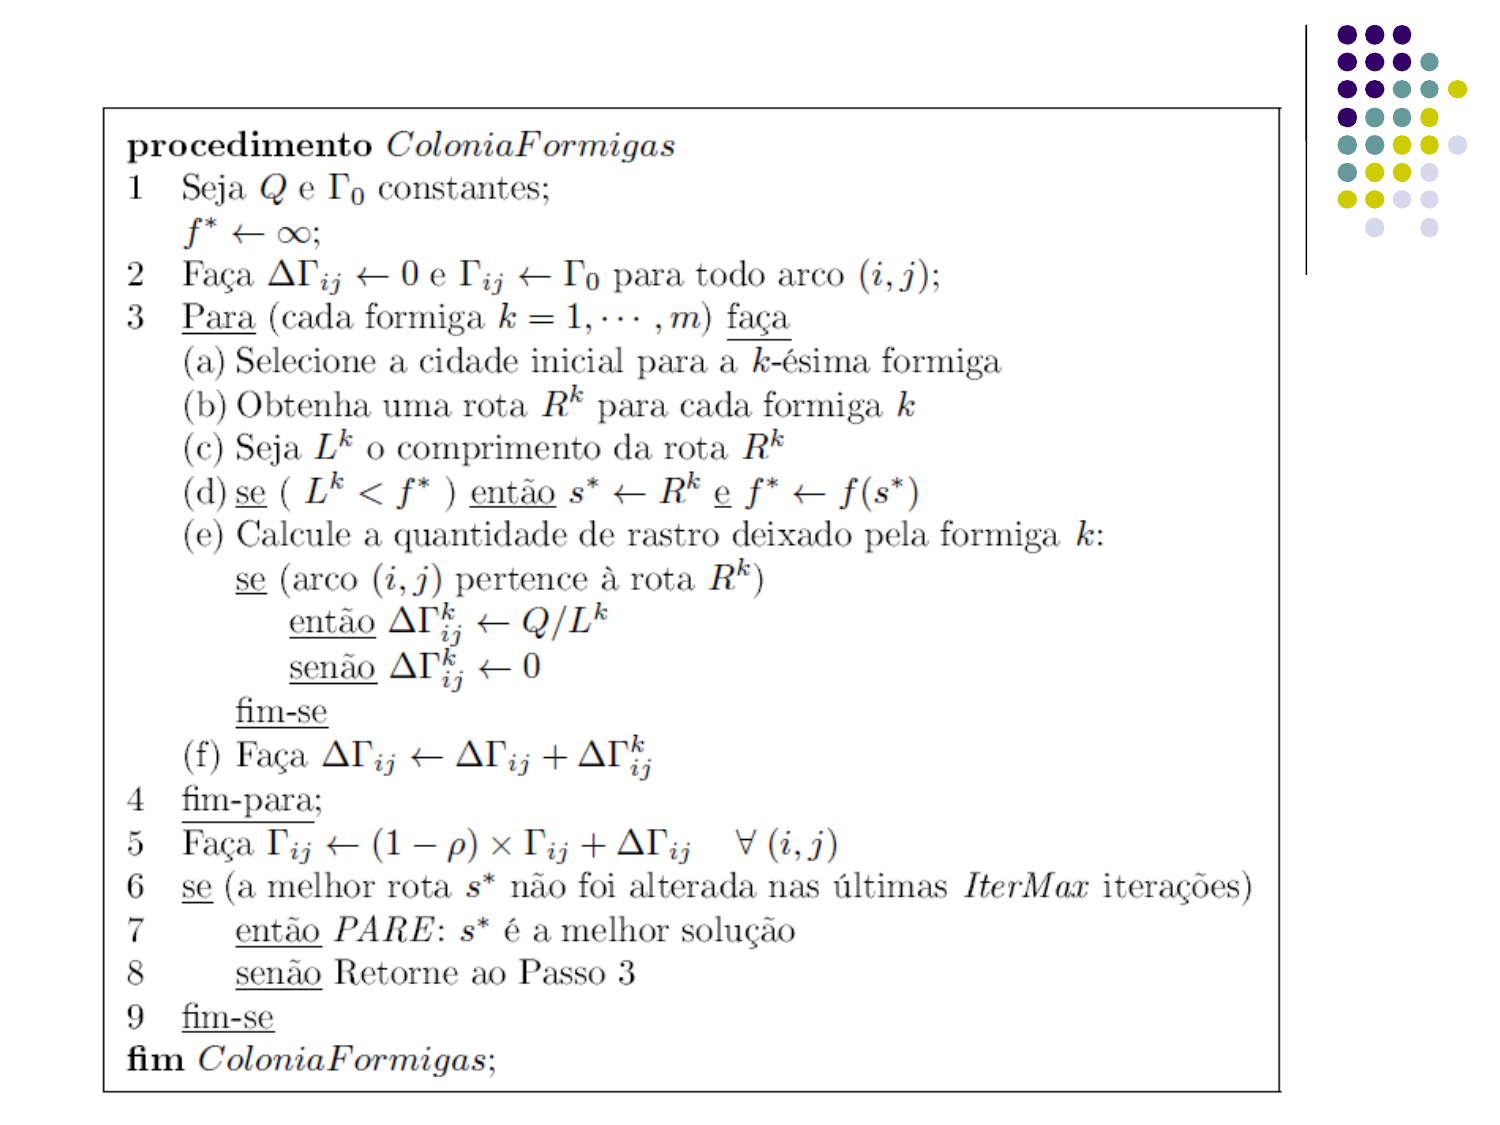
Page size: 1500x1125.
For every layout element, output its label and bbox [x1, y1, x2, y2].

picture [100, 106, 1284, 1094]
